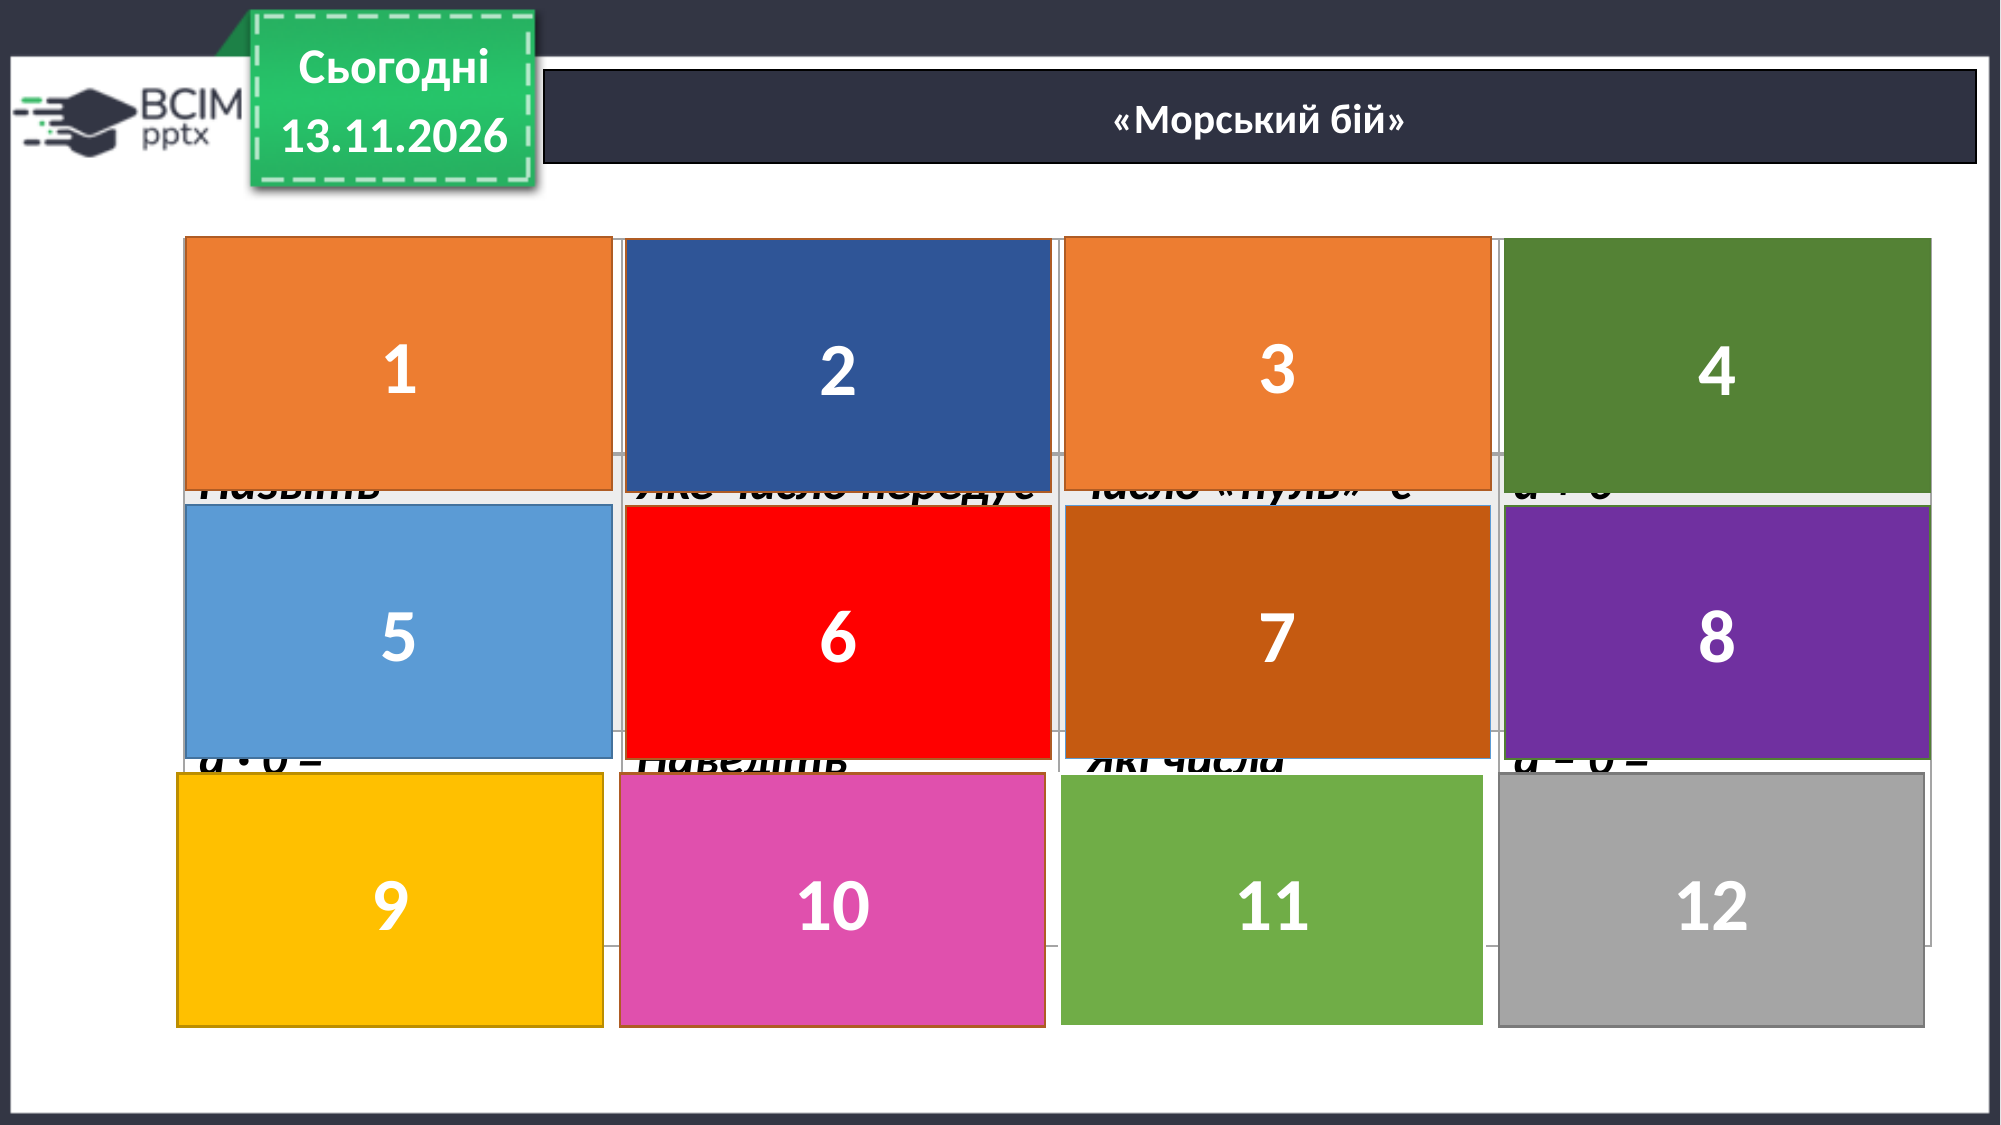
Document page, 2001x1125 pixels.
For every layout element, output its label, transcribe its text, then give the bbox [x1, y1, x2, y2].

text_box 4 [1504, 238, 1931, 493]
text_box 5 [185, 504, 613, 759]
text_box 3 [1064, 236, 1492, 491]
text_box 8 [1504, 505, 1931, 760]
table_header Який запис називають рядом натуральних чисел? [613, 240, 621, 452]
text_box 2 [625, 238, 1052, 493]
picture [0, 0, 2001, 1125]
table_cell а · 0 = [185, 732, 621, 945]
text_box «Морський бій» [543, 69, 1977, 164]
table_header Якщо а = 1010, то чому дорівнює а -7 ? [1060, 240, 1064, 452]
table_cell Яке число передує 5000? [623, 456, 1058, 730]
text_box Сьогодні [284, 26, 535, 101]
table_cell Наведіть приклади чисел, що є натуральними. [623, 732, 1058, 945]
text_box 7 [1065, 505, 1491, 759]
text_box 10 [619, 772, 1046, 1028]
text_box 11 [1058, 772, 1486, 1028]
table_cell Назвіть найменше натуральне число. [185, 456, 621, 730]
table_cell Число «нуль» є натуральним числом? [1060, 456, 1498, 730]
table_header Якщо а = 1010, то чому дорівнює а -7 ? [1492, 240, 1498, 452]
table_header Чи існує найбільше натуральне число? [1500, 240, 1504, 452]
text_box 9 [176, 772, 604, 1028]
text_box 6 [625, 505, 1052, 760]
text_box 1 [185, 236, 613, 491]
table_cell а – 0 = [1500, 732, 1930, 945]
table_header Наведіть приклади чисел, що не є натуральними. [1052, 240, 1058, 452]
table_cell Які числа називають натуральними? [1060, 732, 1498, 945]
text_box 12 [1498, 772, 1925, 1028]
text_box 24.06.2023 [263, 101, 524, 164]
table_cell а + 0 = [1500, 456, 1930, 730]
